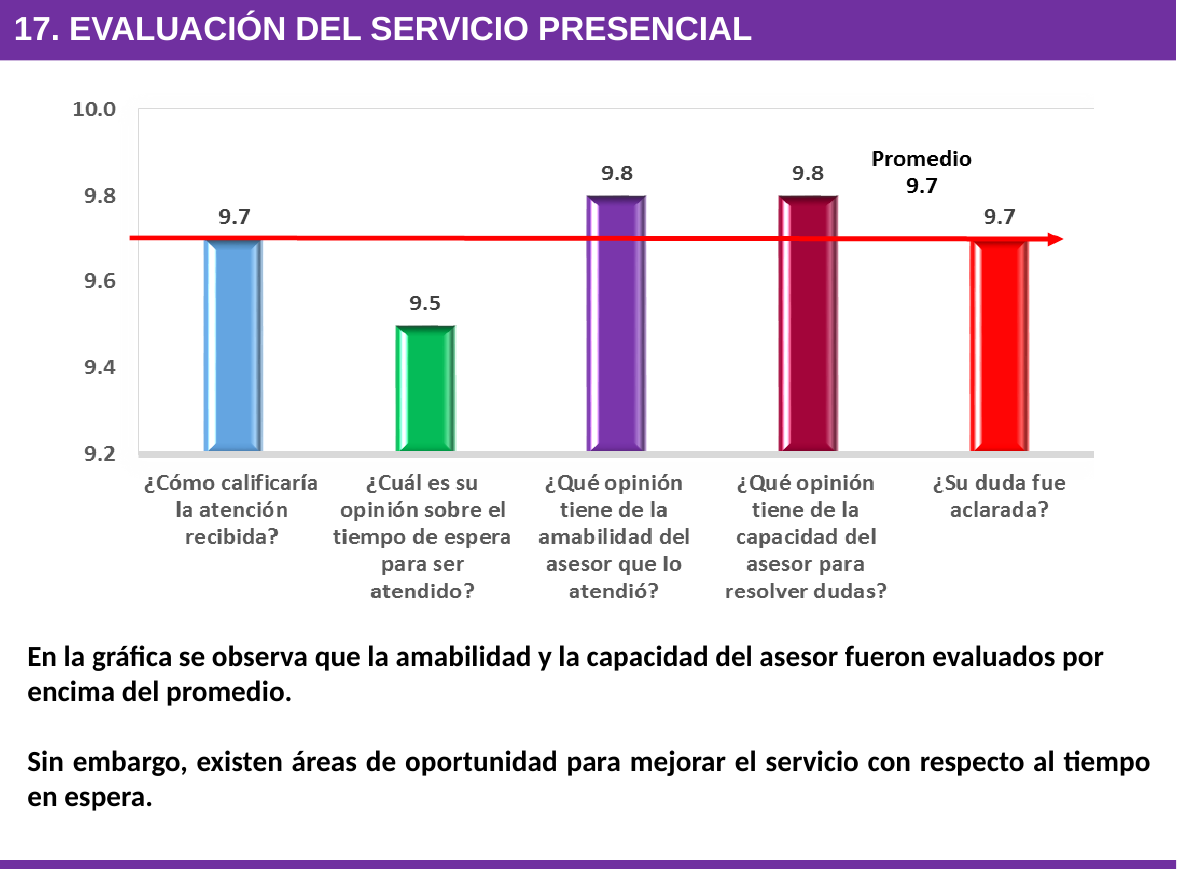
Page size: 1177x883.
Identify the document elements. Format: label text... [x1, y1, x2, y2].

text_box En la gráfica se observa que la amabilidad y la capacidad del asesor fueron evaluados por encima del promedio. Sin embargo, existen áreas de oportunidad para mejorar el servicio con respecto al tiempo en espera. [12, 629, 1167, 820]
picture [67, 74, 1097, 690]
text_box 17. Evaluación del Servicio Presencial [0, 0, 1167, 55]
